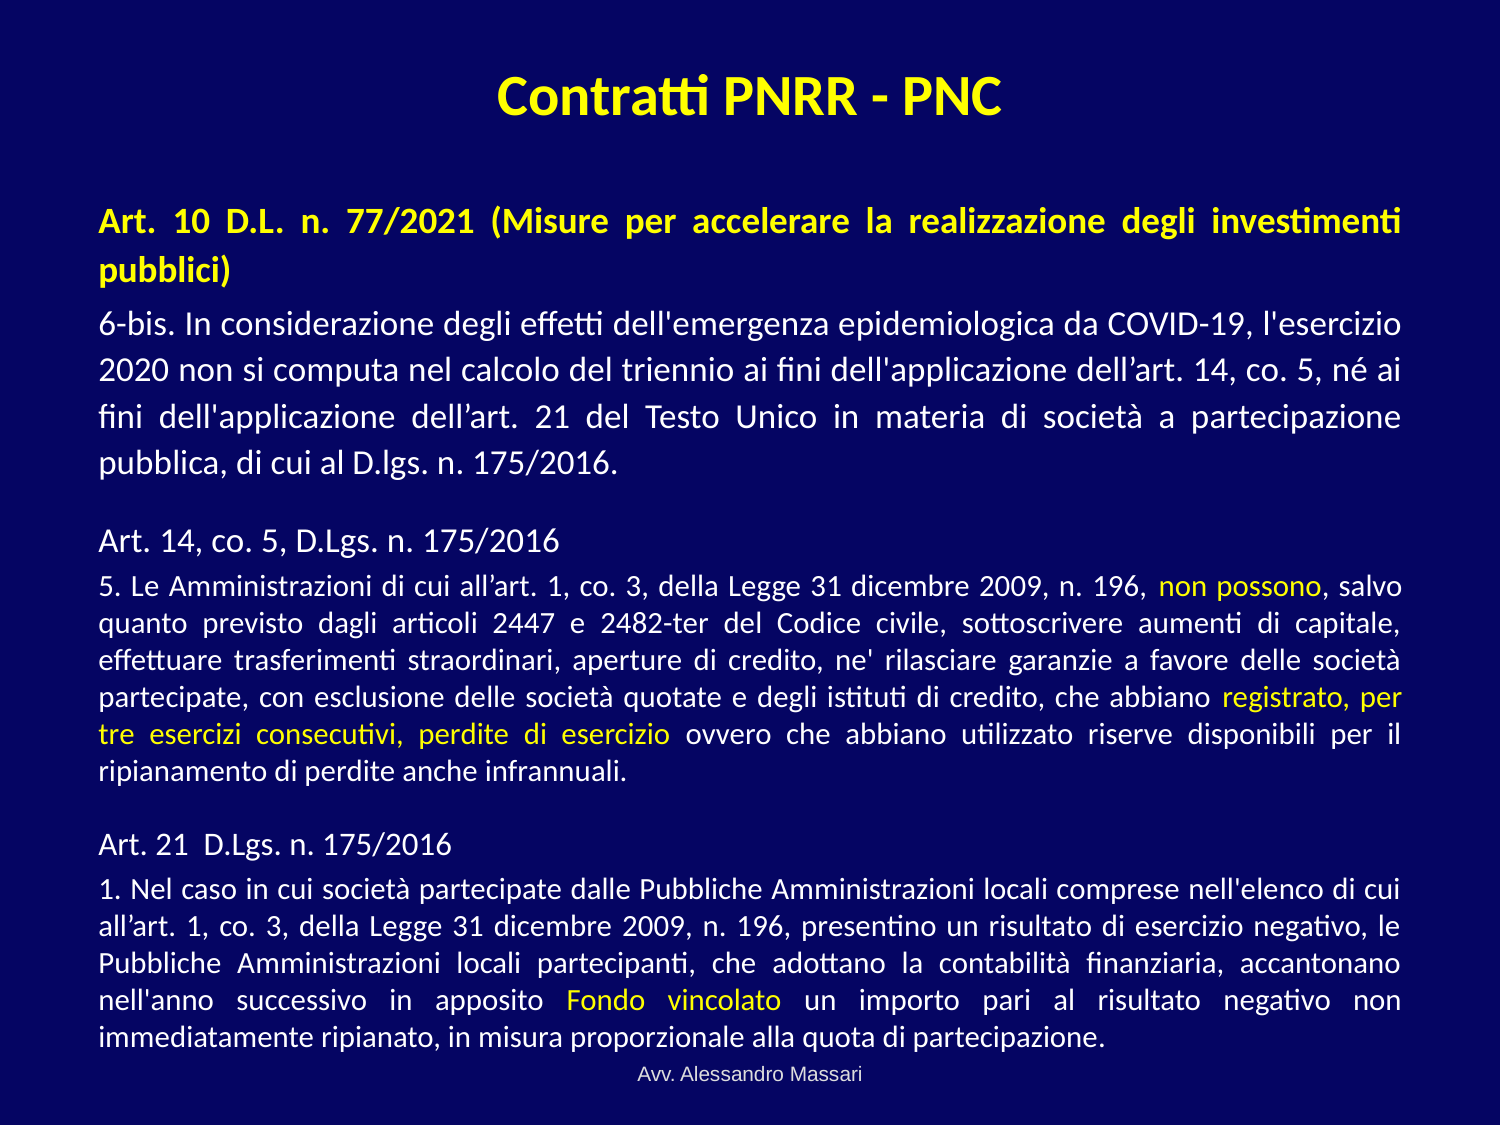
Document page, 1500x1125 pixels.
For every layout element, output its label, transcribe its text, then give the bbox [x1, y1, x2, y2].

list Art. 10 D.L. n. 77/2021 (Misure per accelerare la realizzazione degli investimenti pubblici) 6-bis. In considerazione degli effetti dell'emergenza epidemiologica da COVID-19, l'esercizio 2020 non si computa nel calcolo del triennio ai fini dell'applicazione dell’art. 14, co. 5, né ai fini dell'applicazione dell’art. 21 del Testo Unico in materia di società a partecipazione pubblica, di cui al D.lgs. n. 175/2016. Art. 14, co. 5, D.Lgs. n. 175/2016 5. Le Amministrazioni di cui all’art. 1, co. 3, della Legge 31 dicembre 2009, n. 196, non possono, salvo quanto previsto dagli articoli 2447 e 2482-ter del Codice civile, sottoscrivere aumenti di capitale, effettuare trasferimenti straordinari, aperture di credito, ne' rilasciare garanzie a favore delle società partecipate, con esclusione delle società quotate e degli istituti di credito, che abbiano registrato, per tre esercizi consecutivi, perdite di esercizio ovvero che abbiano utilizzato riserve disponibili per il ripianamento di perdite anche infrannuali. Art. 21 D.Lgs. n. 175/2016 1. Nel caso in cui società partecipate dalle Pubbliche Amministrazioni locali comprese nell'elenco di cui all’art. 1, co. 3, della Legge 31 dicembre 2009, n. 196, presentino un risultato di esercizio negativo, le Pubbliche Amministrazioni locali partecipanti, che adottano la contabilità finanziaria, accantonano nell'anno successivo in apposito Fondo vincolato un importo pari al risultato negativo non immediatamente ripianato, in misura proporzionale alla quota di partecipazione. [83, 184, 1418, 1067]
footer Avv. Alessandro Massari [512, 1042, 988, 1103]
title Contratti PNRR - PNC [75, 45, 1425, 140]
